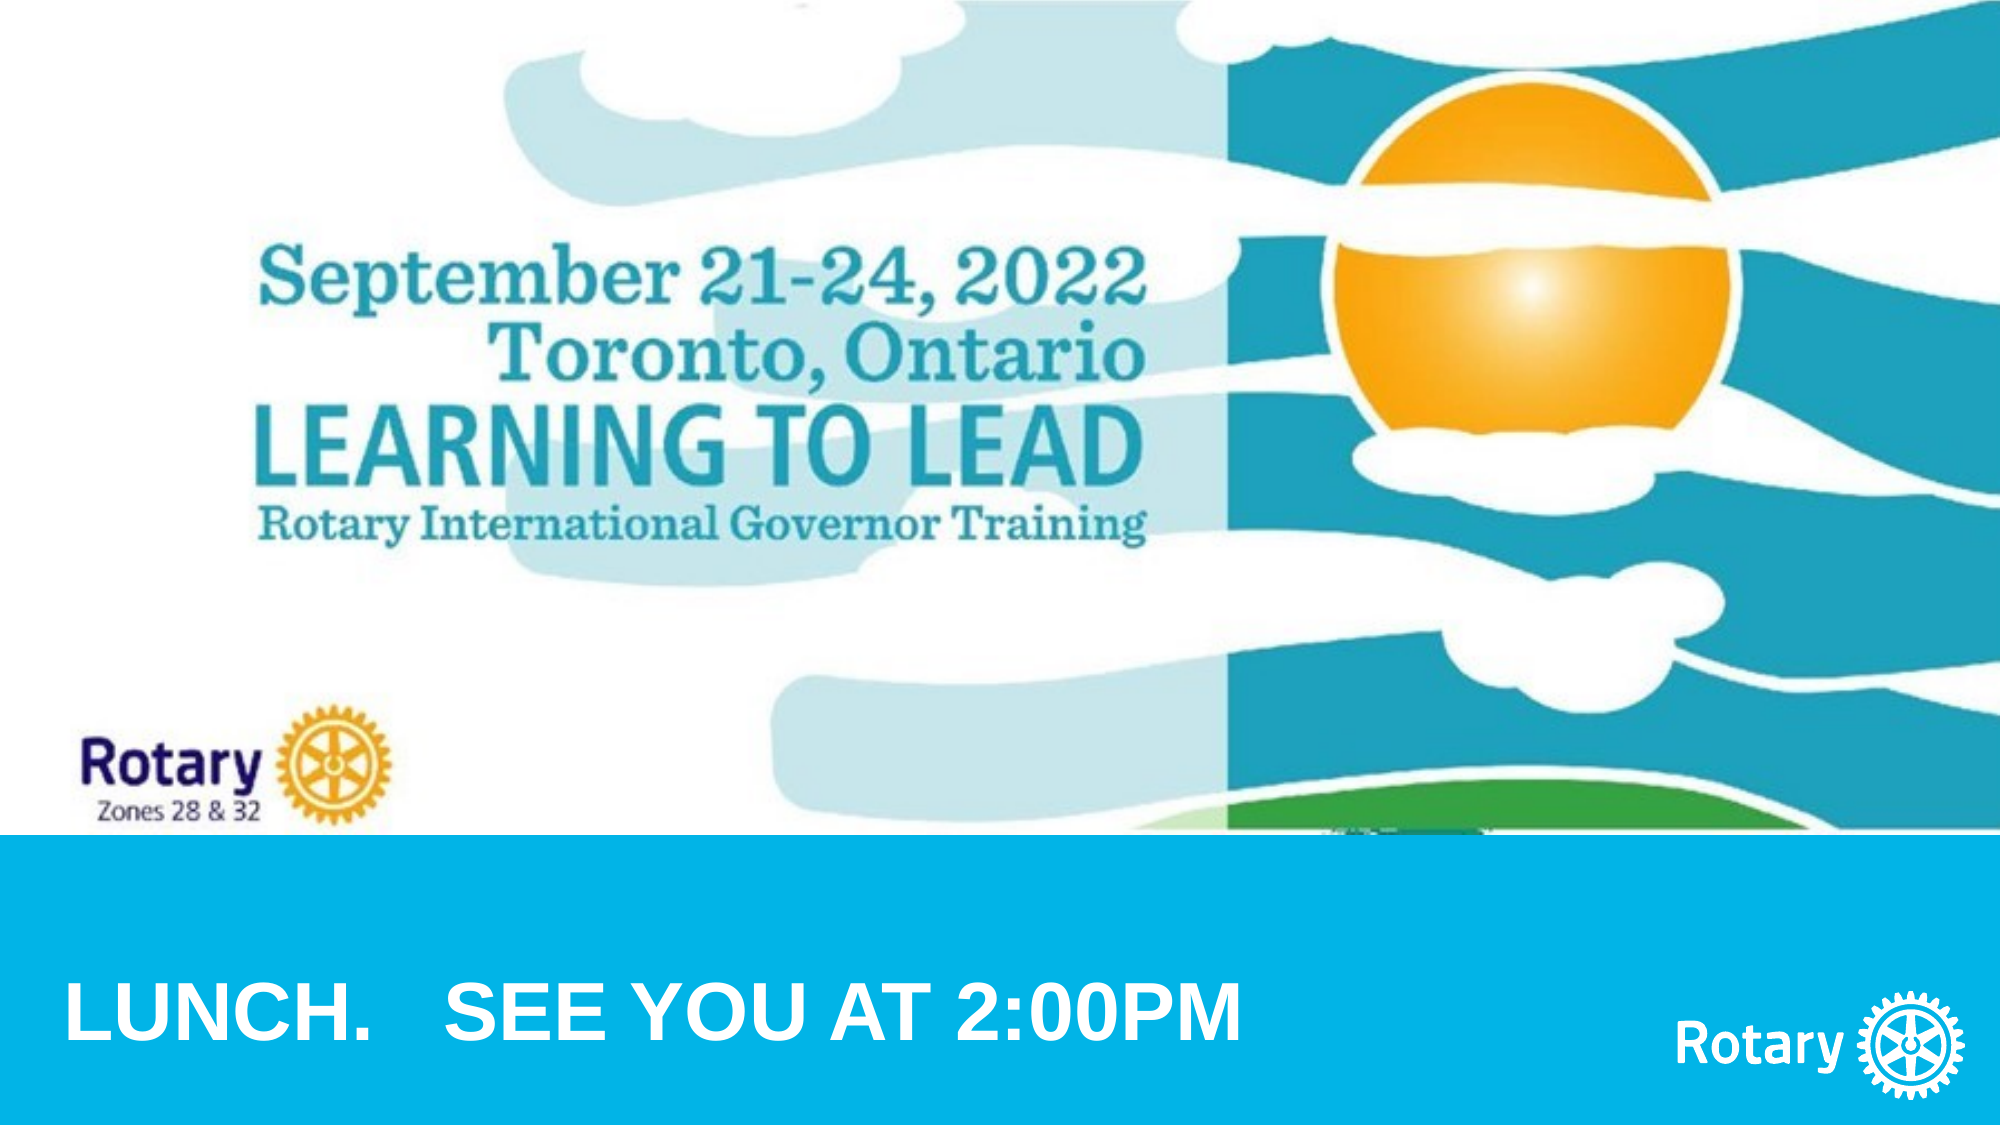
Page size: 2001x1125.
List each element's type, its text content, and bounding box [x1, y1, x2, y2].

list LUNCH. SEE YOU AT 2:00PM [48, 962, 1646, 1067]
picture [0, 0, 2000, 834]
